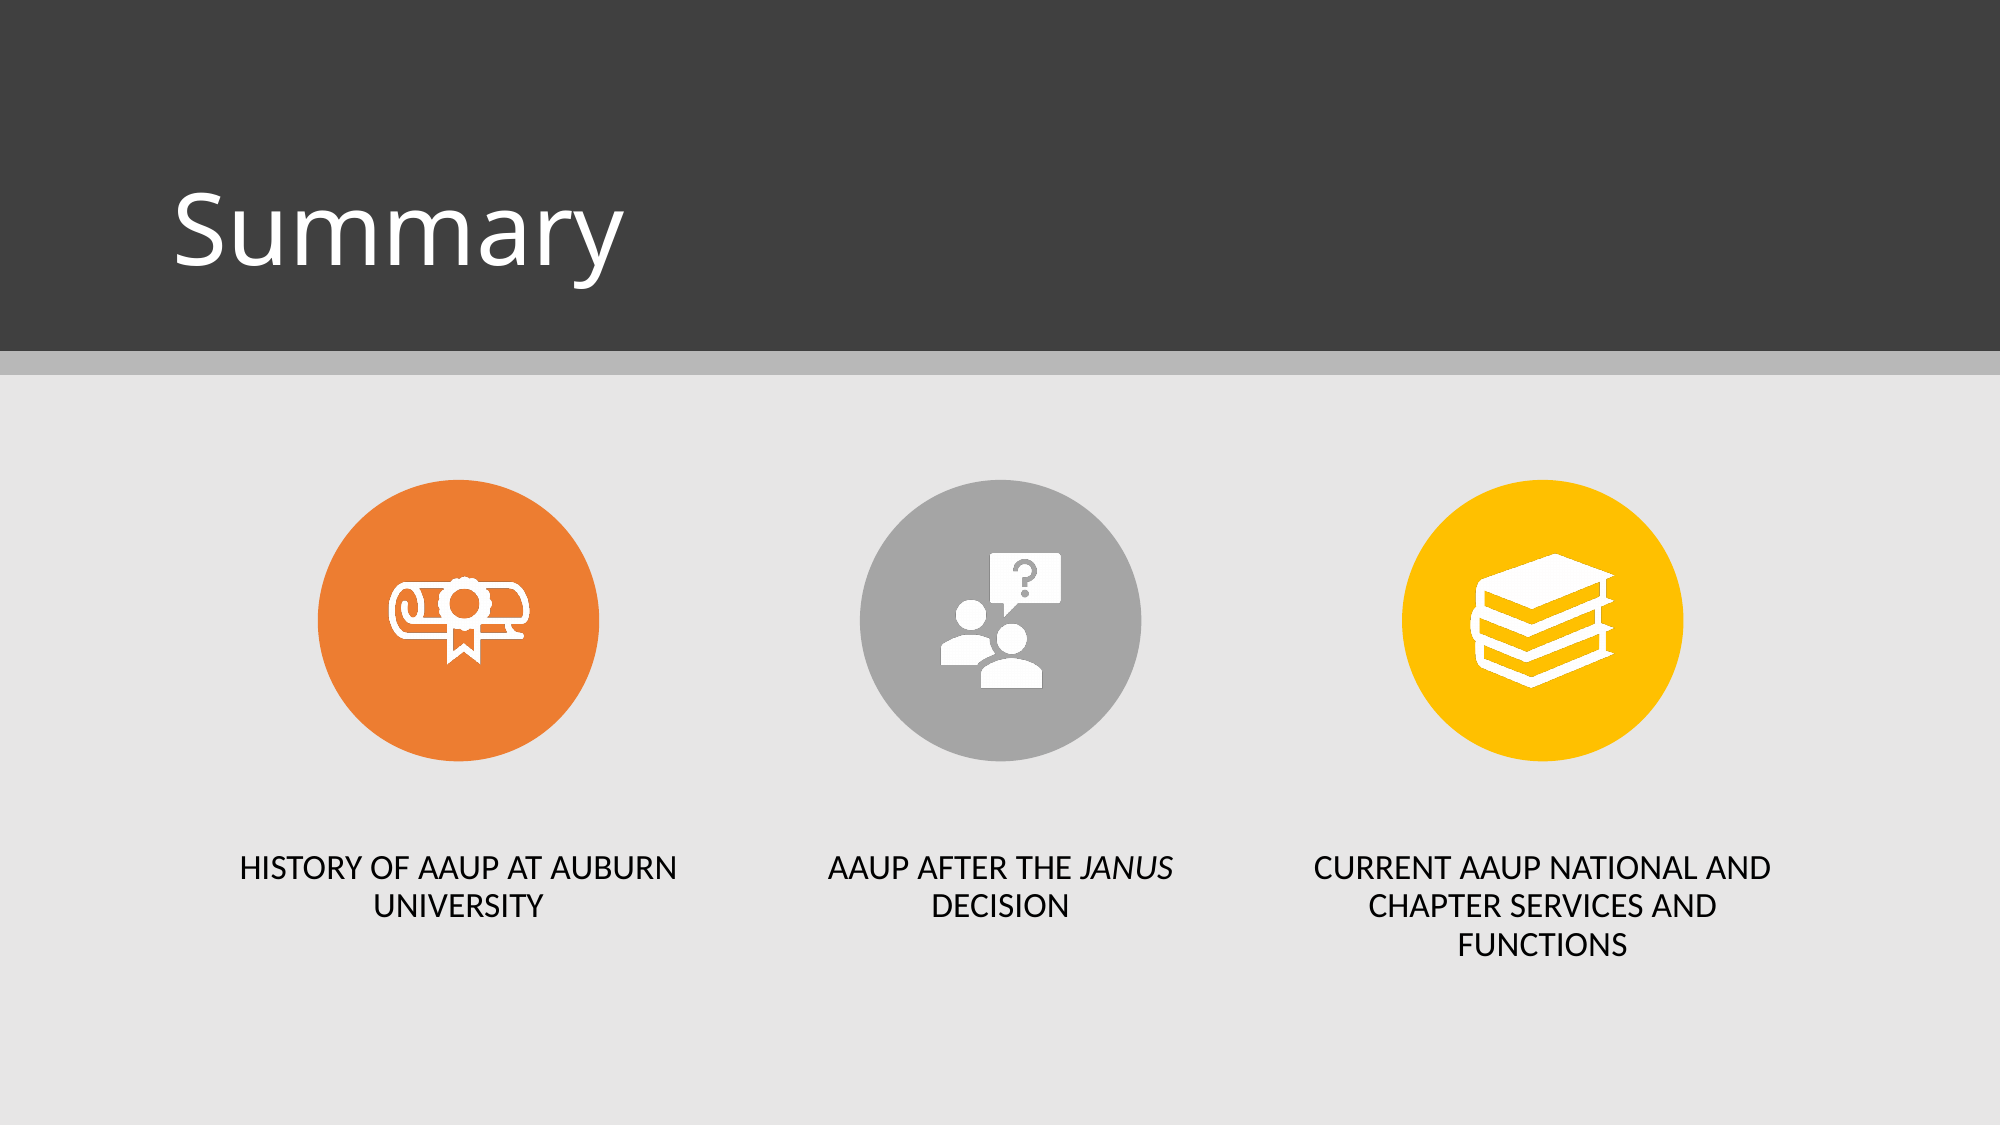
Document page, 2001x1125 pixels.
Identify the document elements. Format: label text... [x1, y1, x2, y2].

title Summary [157, 71, 1844, 295]
text_box [0, 350, 2000, 376]
text_box [0, 376, 2000, 1125]
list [157, 478, 1844, 969]
text_box [0, 0, 2000, 350]
